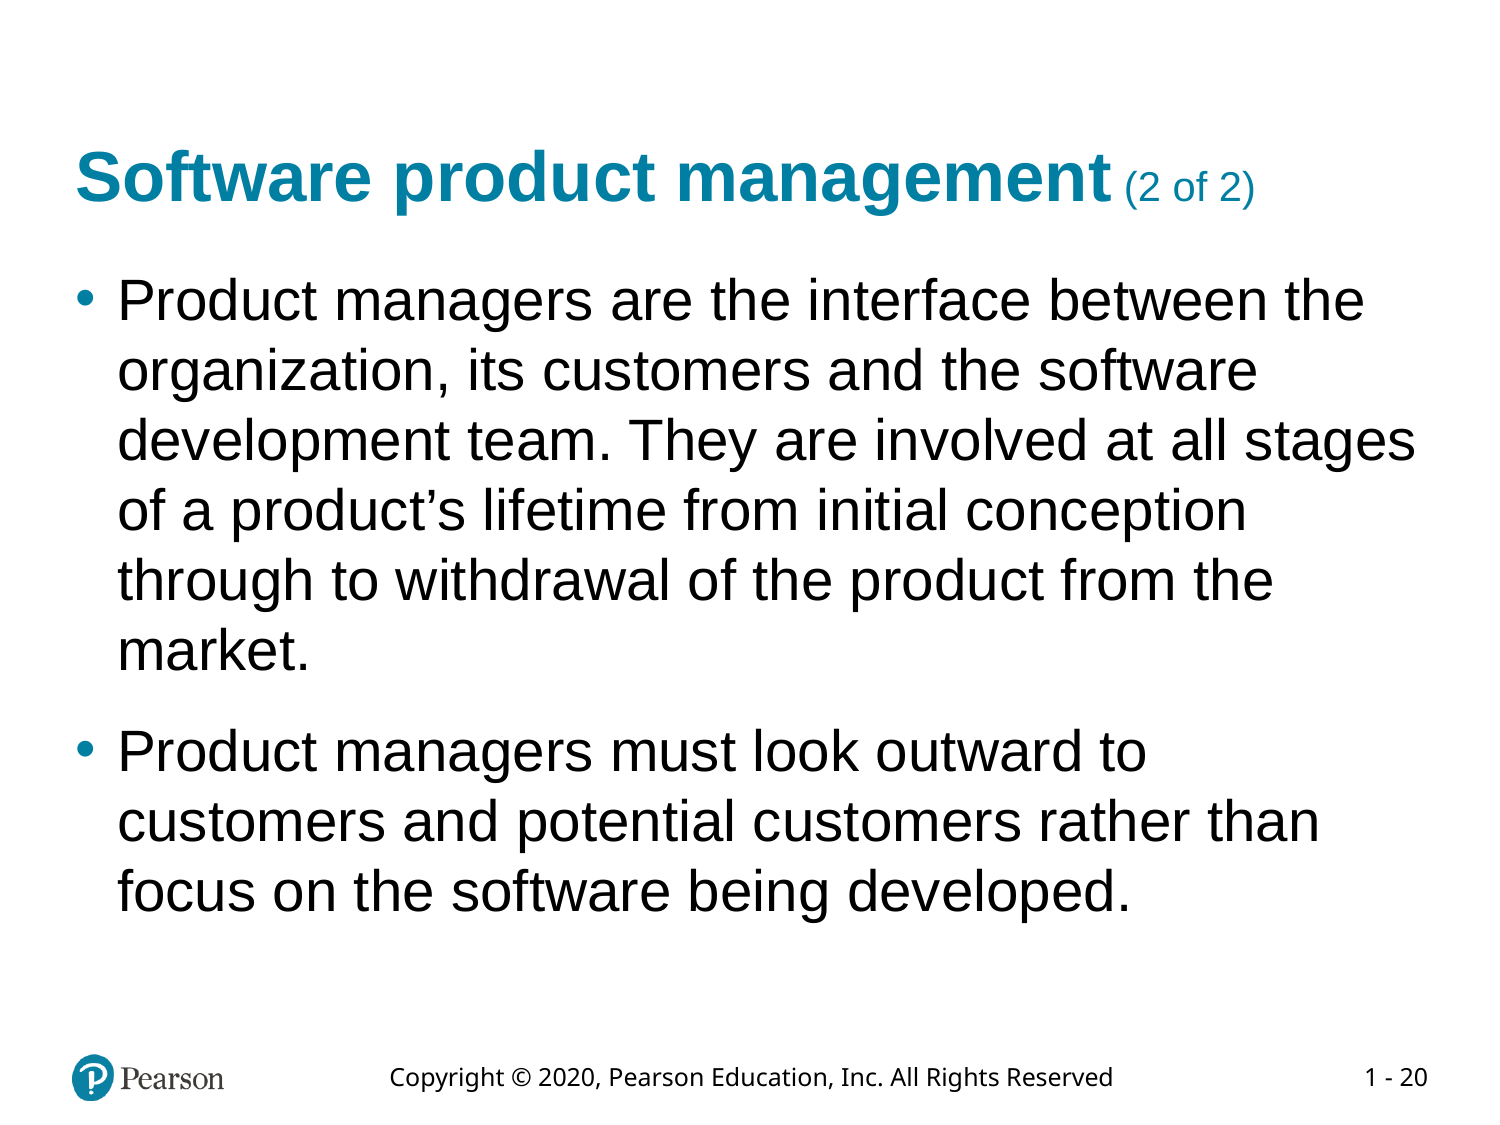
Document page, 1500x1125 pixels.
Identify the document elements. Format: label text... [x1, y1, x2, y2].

picture [81, 1064, 107, 1089]
title Software product management (2 of 2) [75, 35, 1425, 216]
picture [99, 1054, 224, 1101]
list Product managers are the interface between the organization, its customers and the software development team. They are involved at all stages of a product’s lifetime from initial conception through to withdrawal of the product from the market. Product managers must look outward to customers and potential customers rather than focus on the software being developed. [75, 262, 1425, 1005]
picture [72, 1087, 83, 1101]
picture [72, 1054, 89, 1072]
